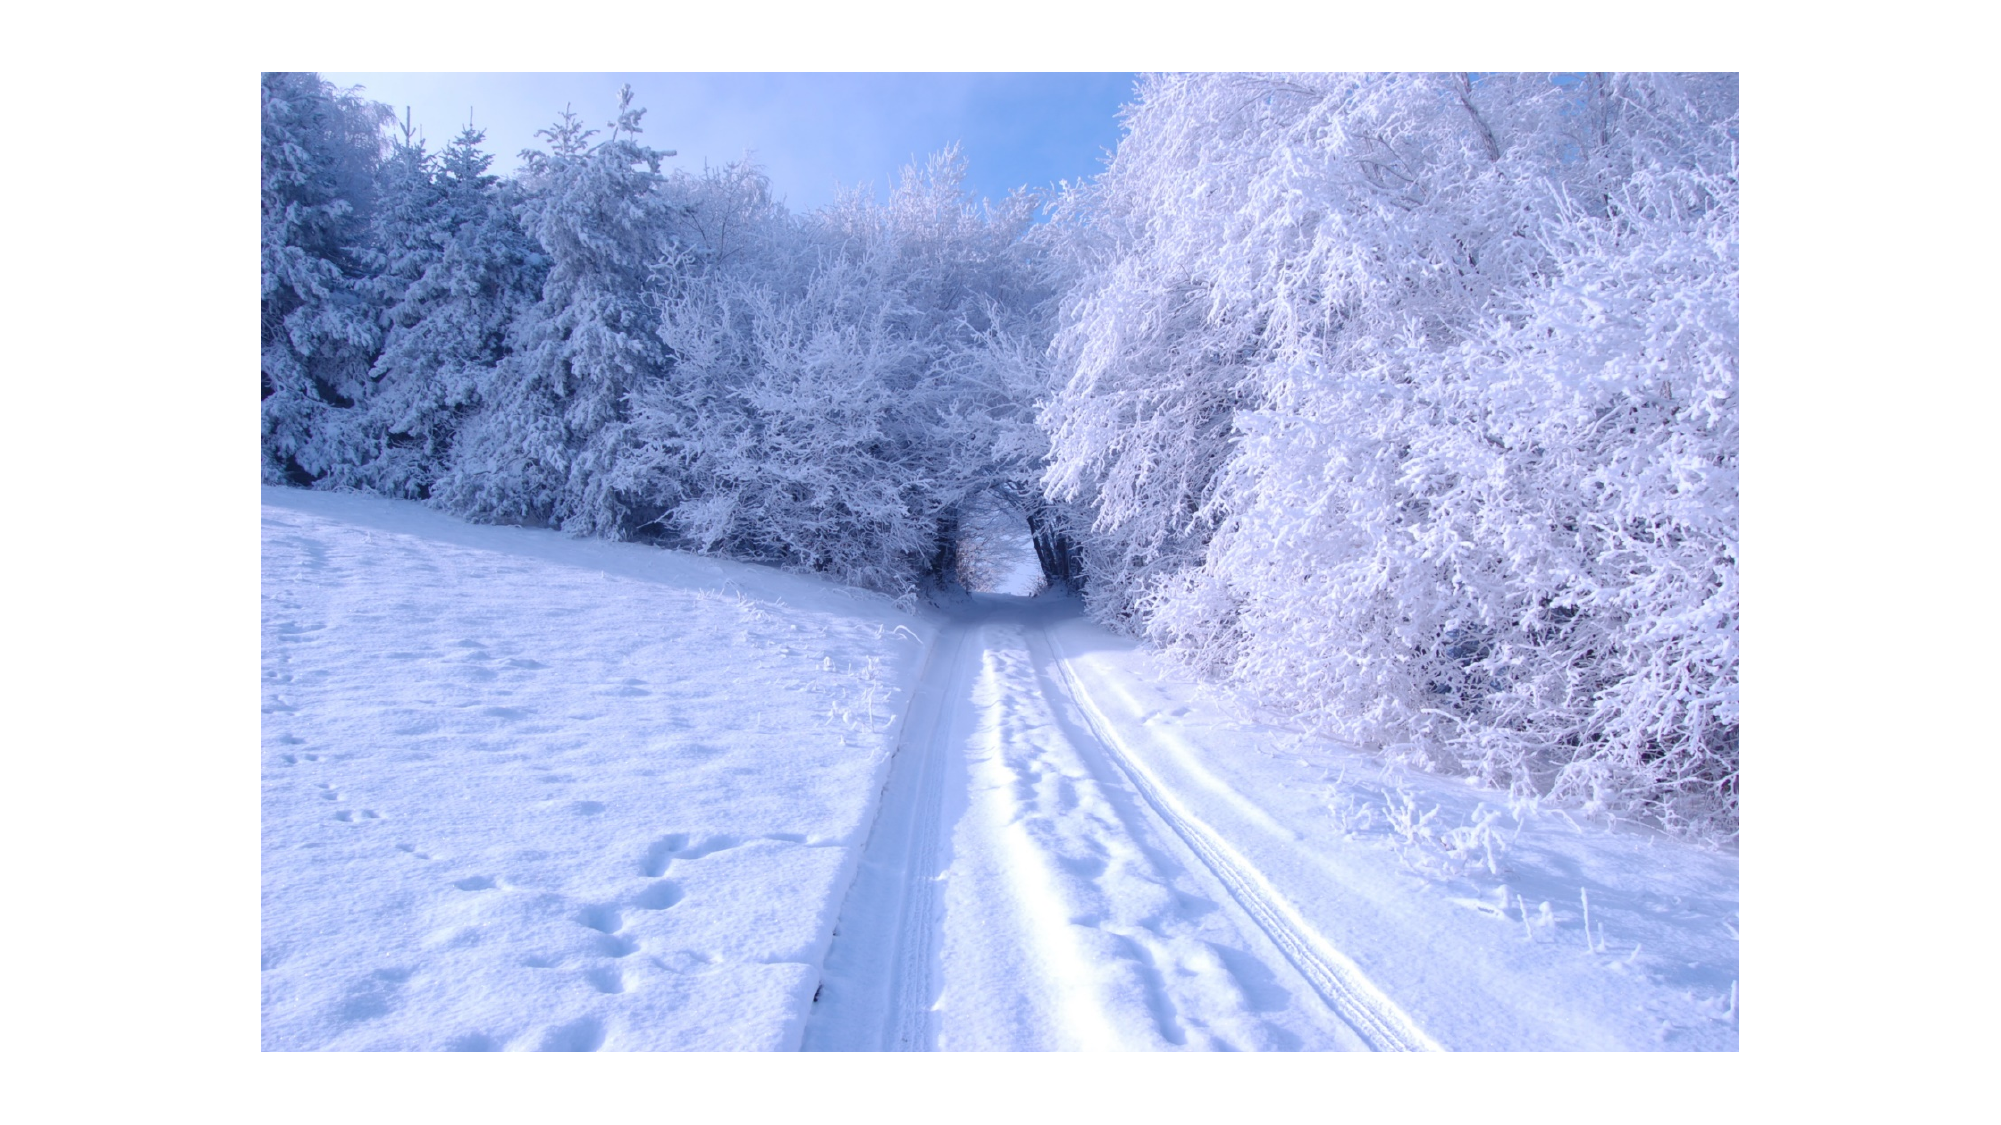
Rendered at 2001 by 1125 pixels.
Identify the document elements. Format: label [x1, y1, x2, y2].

picture [261, 72, 1739, 1052]
